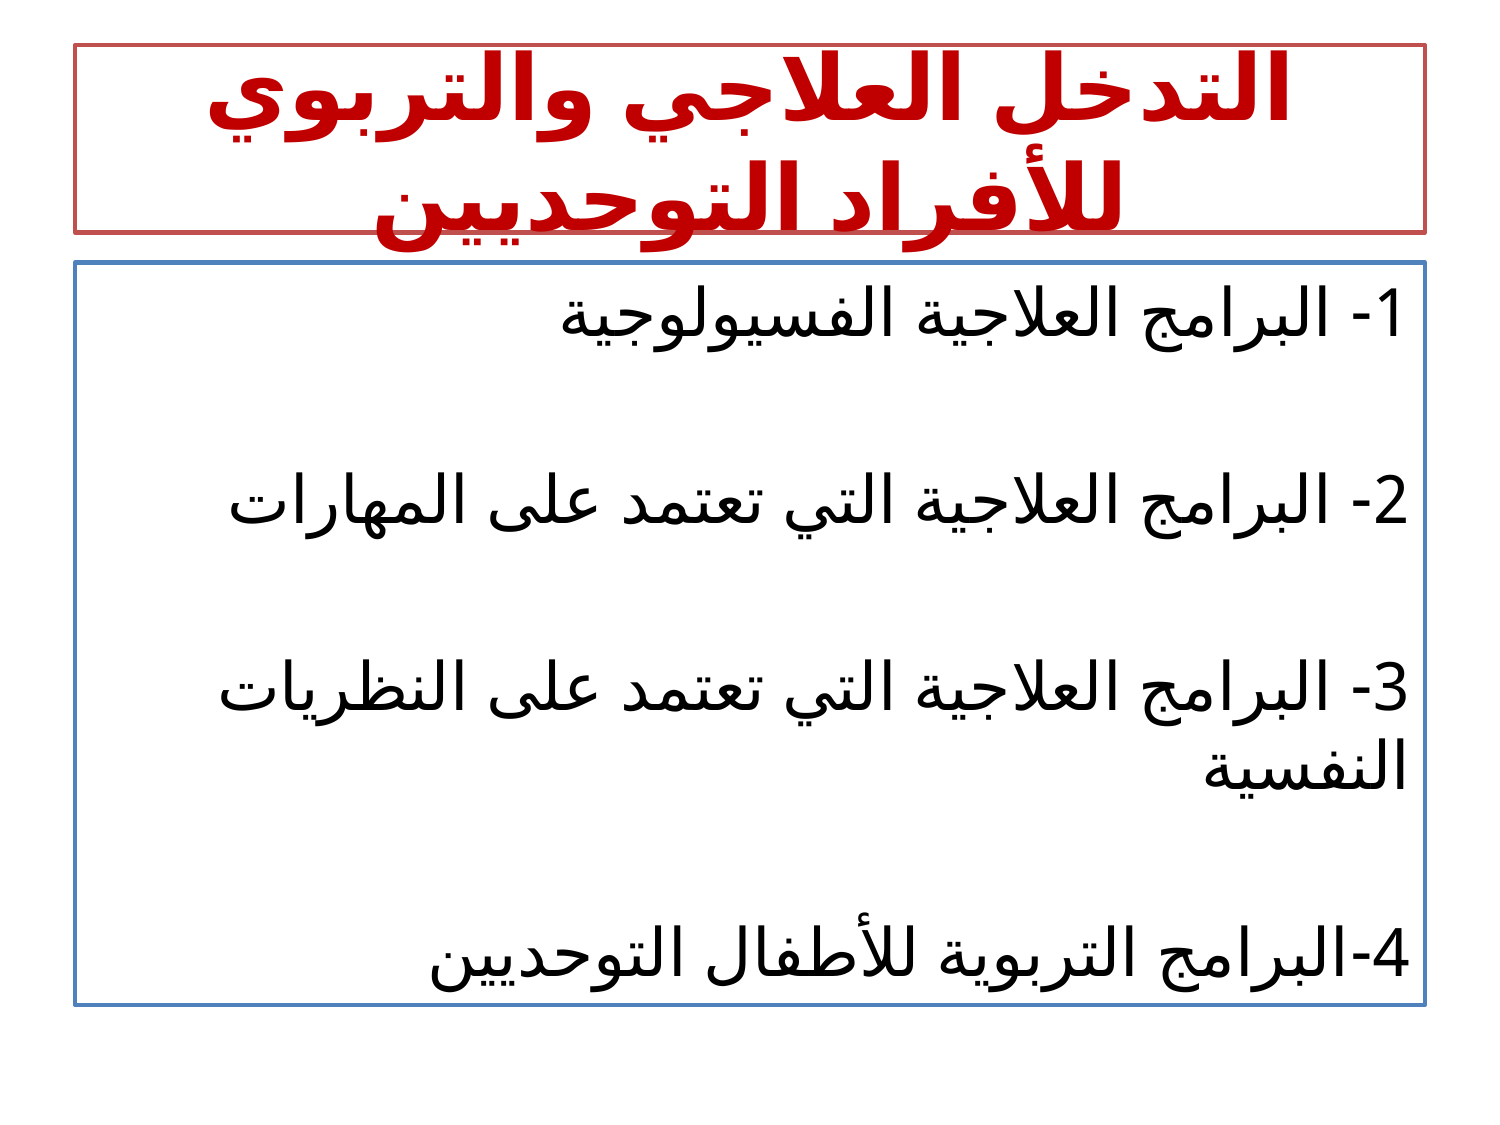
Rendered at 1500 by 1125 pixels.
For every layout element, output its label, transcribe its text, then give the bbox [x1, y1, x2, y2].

list 1- البرامج العلاجية الفسيولوجية 2- البرامج العلاجية التي تعتمد على المهارات 3- البرامج العلاجية التي تعتمد على النظريات النفسية 4-البرامج التربوية للأطفال التوحديين [73, 260, 1427, 1007]
title التدخل العلاجي والتربوي للأفراد التوحديين [73, 43, 1427, 235]
